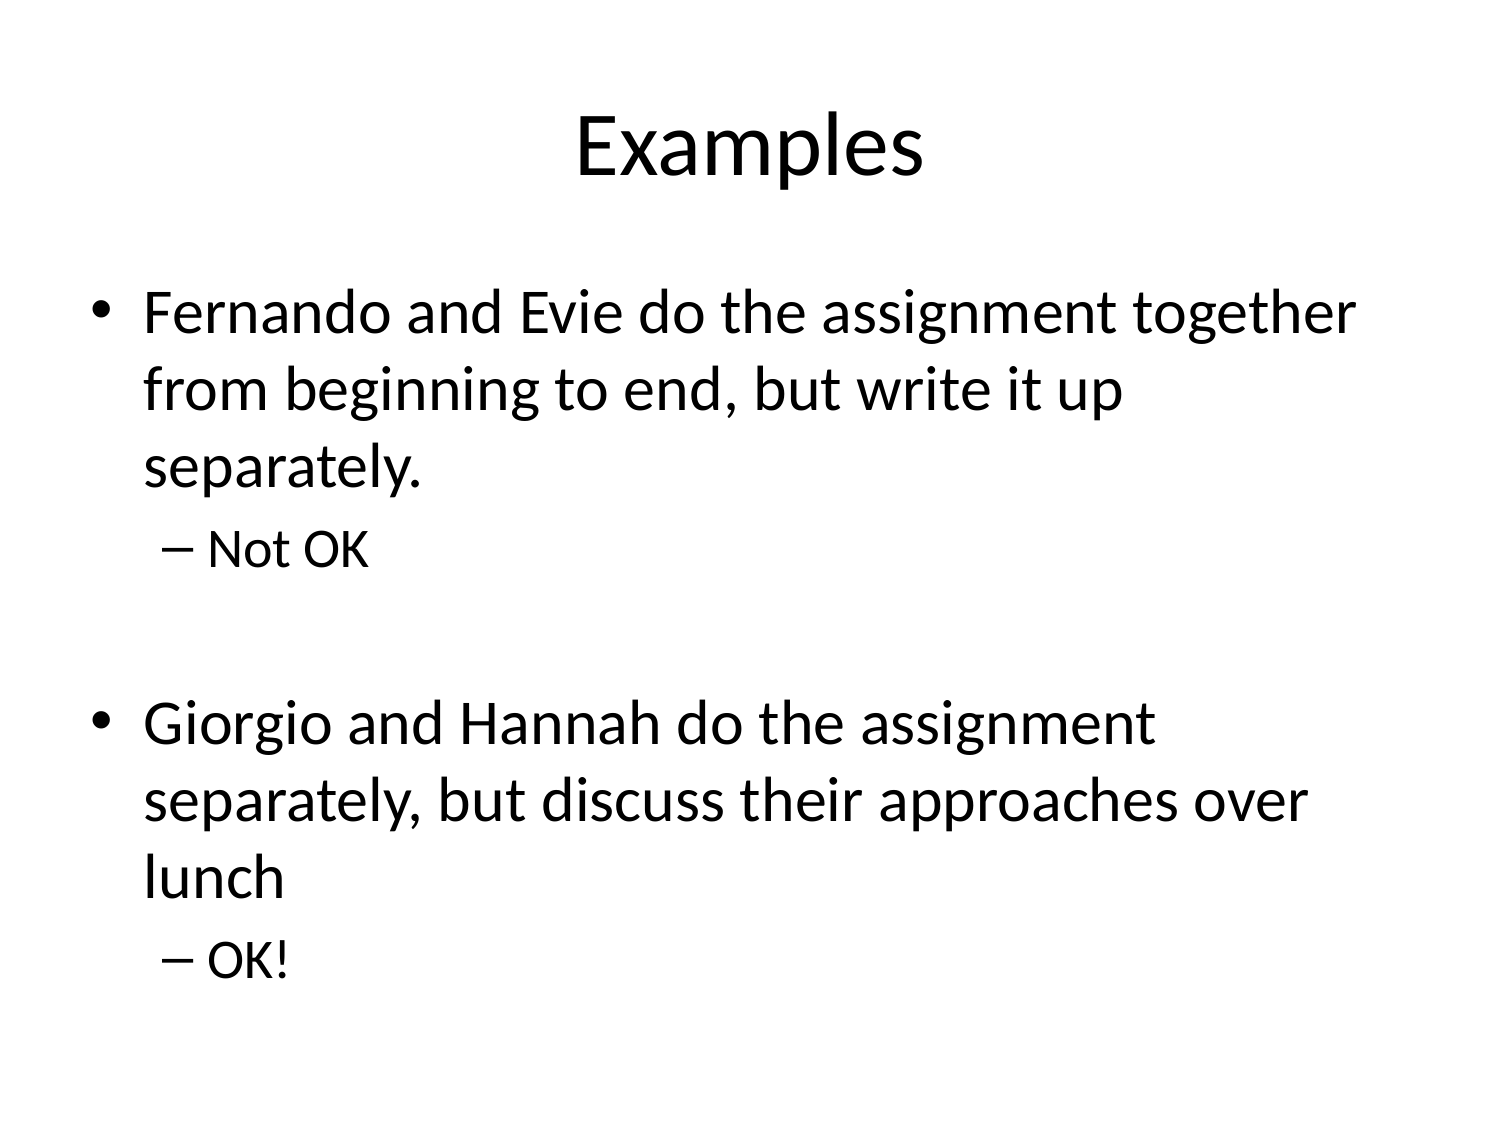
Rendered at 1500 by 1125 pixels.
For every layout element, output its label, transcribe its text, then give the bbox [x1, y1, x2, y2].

list Fernando and Evie do the assignment together from beginning to end, but write it up separately. Not OK Giorgio and Hannah do the assignment separately, but discuss their approaches over lunch OK! [75, 262, 1425, 1005]
title Examples [75, 45, 1425, 233]
